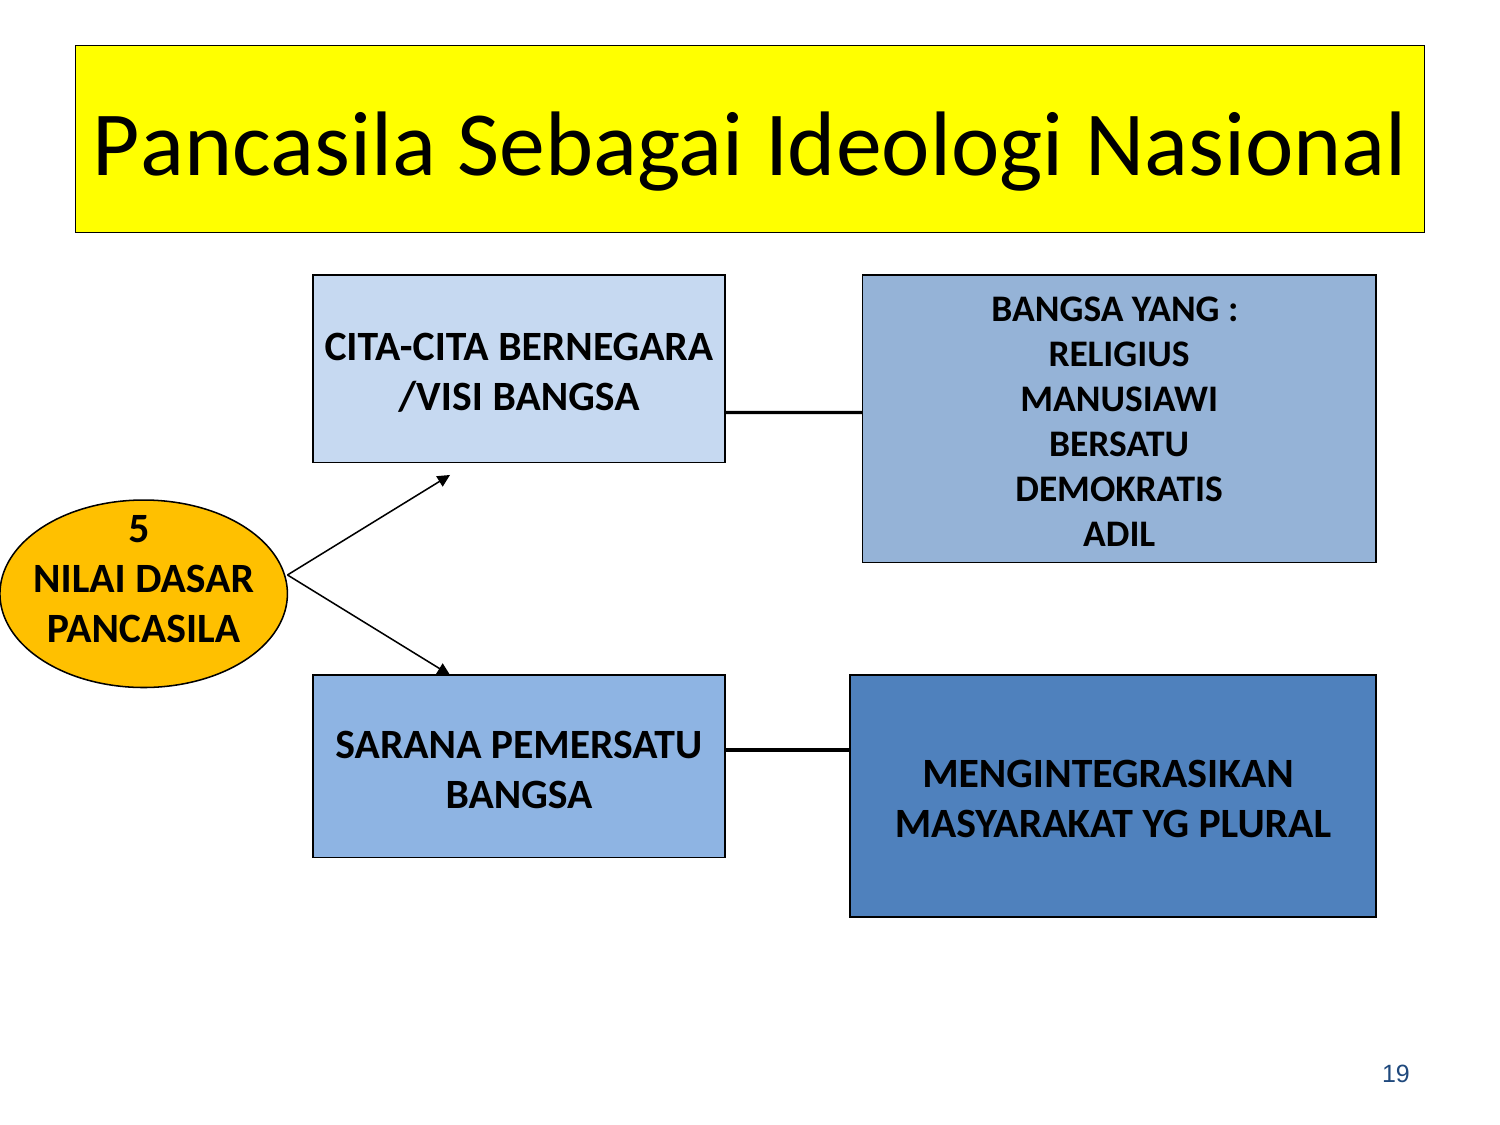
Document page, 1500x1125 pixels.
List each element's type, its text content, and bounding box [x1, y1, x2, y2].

text_box 5 NILAI DASAR PANCASILA [0, 500, 288, 688]
text_box [287, 574, 451, 676]
text_box BANGSA YANG : RELIGIUS MANUSIAWI BERSATU DEMOKRATIS ADIL [862, 274, 1376, 563]
text_box CITA-CITA BERNEGARA /VISI BANGSA [312, 275, 725, 463]
text_box MENGINTEGRASIKAN MASYARAKAT YG PLURAL [849, 674, 1376, 917]
slide_number 19 [1074, 1042, 1425, 1103]
title Pancasila Sebagai Ideologi Nasional [75, 45, 1425, 233]
text_box [384, 474, 451, 516]
text_box SARANA PEMERSATU BANGSA [312, 674, 725, 858]
